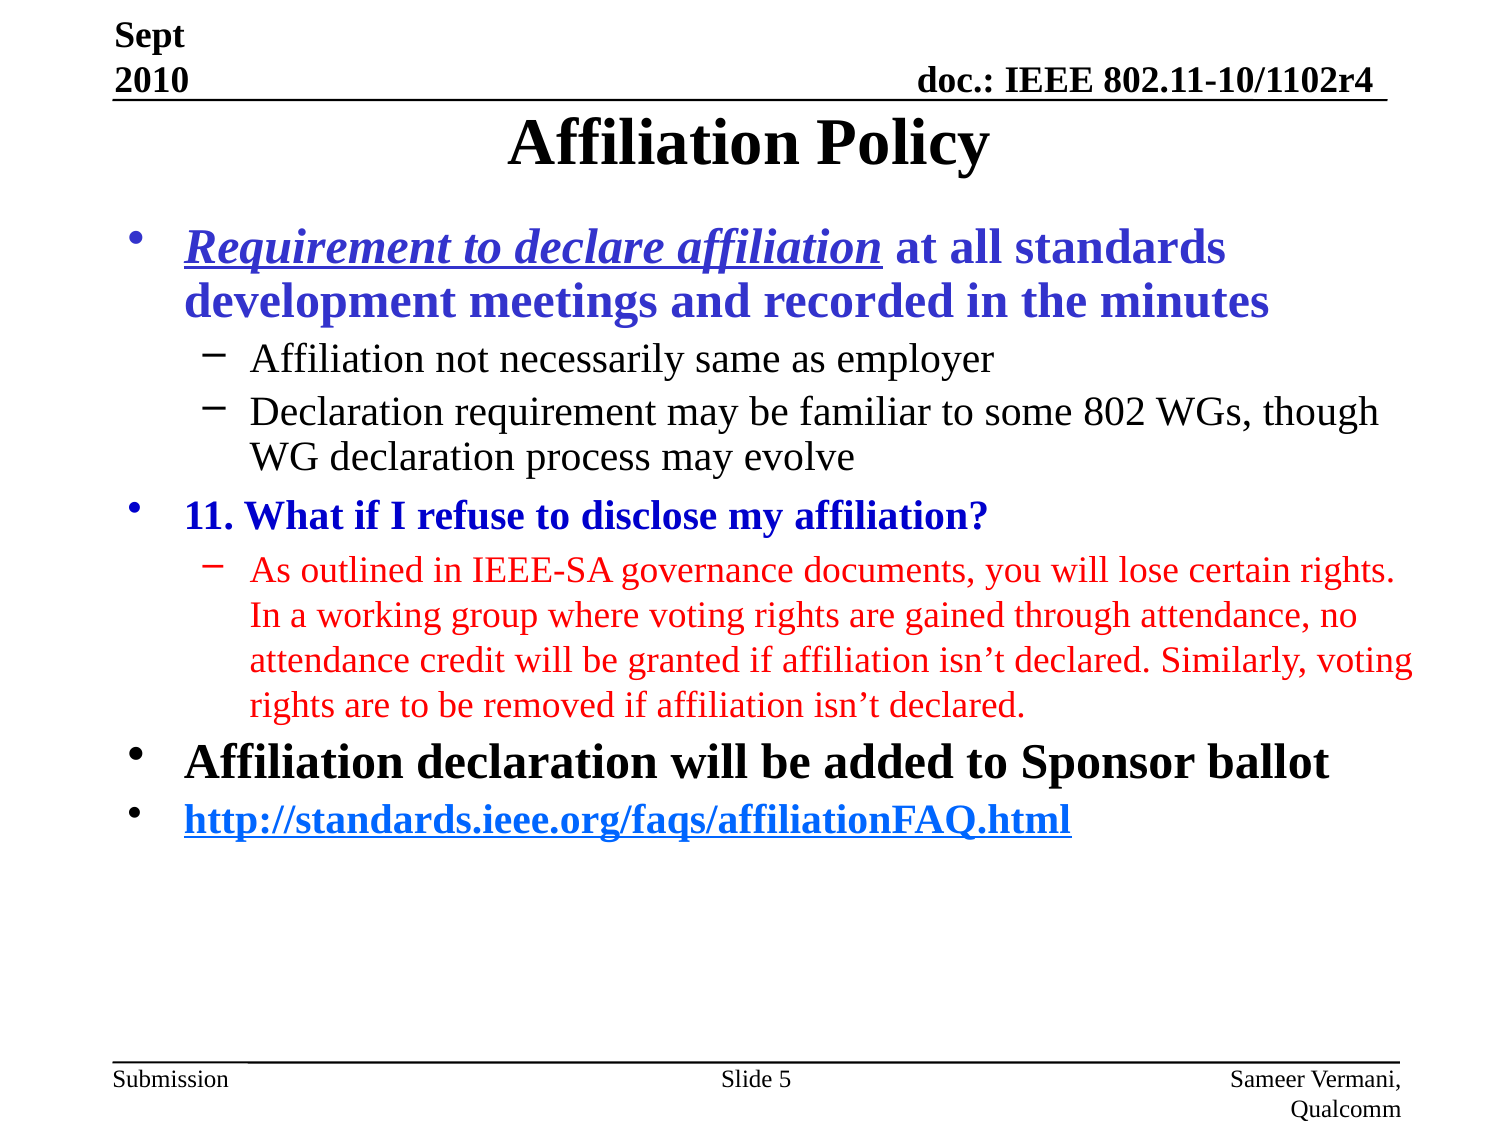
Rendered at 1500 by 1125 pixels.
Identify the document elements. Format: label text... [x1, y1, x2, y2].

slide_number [114, 54, 268, 101]
list Requirement to declare affiliation at all standards development meetings and recorded in the minutes Affiliation not necessarily same as employer Declaration requirement may be familiar to some 802 WGs, though WG declaration process may evolve 11. What if I refuse to disclose my affiliation? As outlined in IEEE-SA governance documents, you will lose certain rights. In a working group where voting rights are gained through attendance, no attendance credit will be granted if affiliation isn’t declared. Similarly, voting rights are to be removed if affiliation isn’t declared. Affiliation declaration will be added to Sponsor ballot http://standards.ieee.org/faqs/affiliationFAQ.html [112, 212, 1438, 851]
footer Sameer Vermani, Qualcomm [1135, 1061, 1402, 1093]
slide_number Slide 5 [712, 1061, 800, 1093]
title Affiliation Policy [112, 62, 1388, 212]
